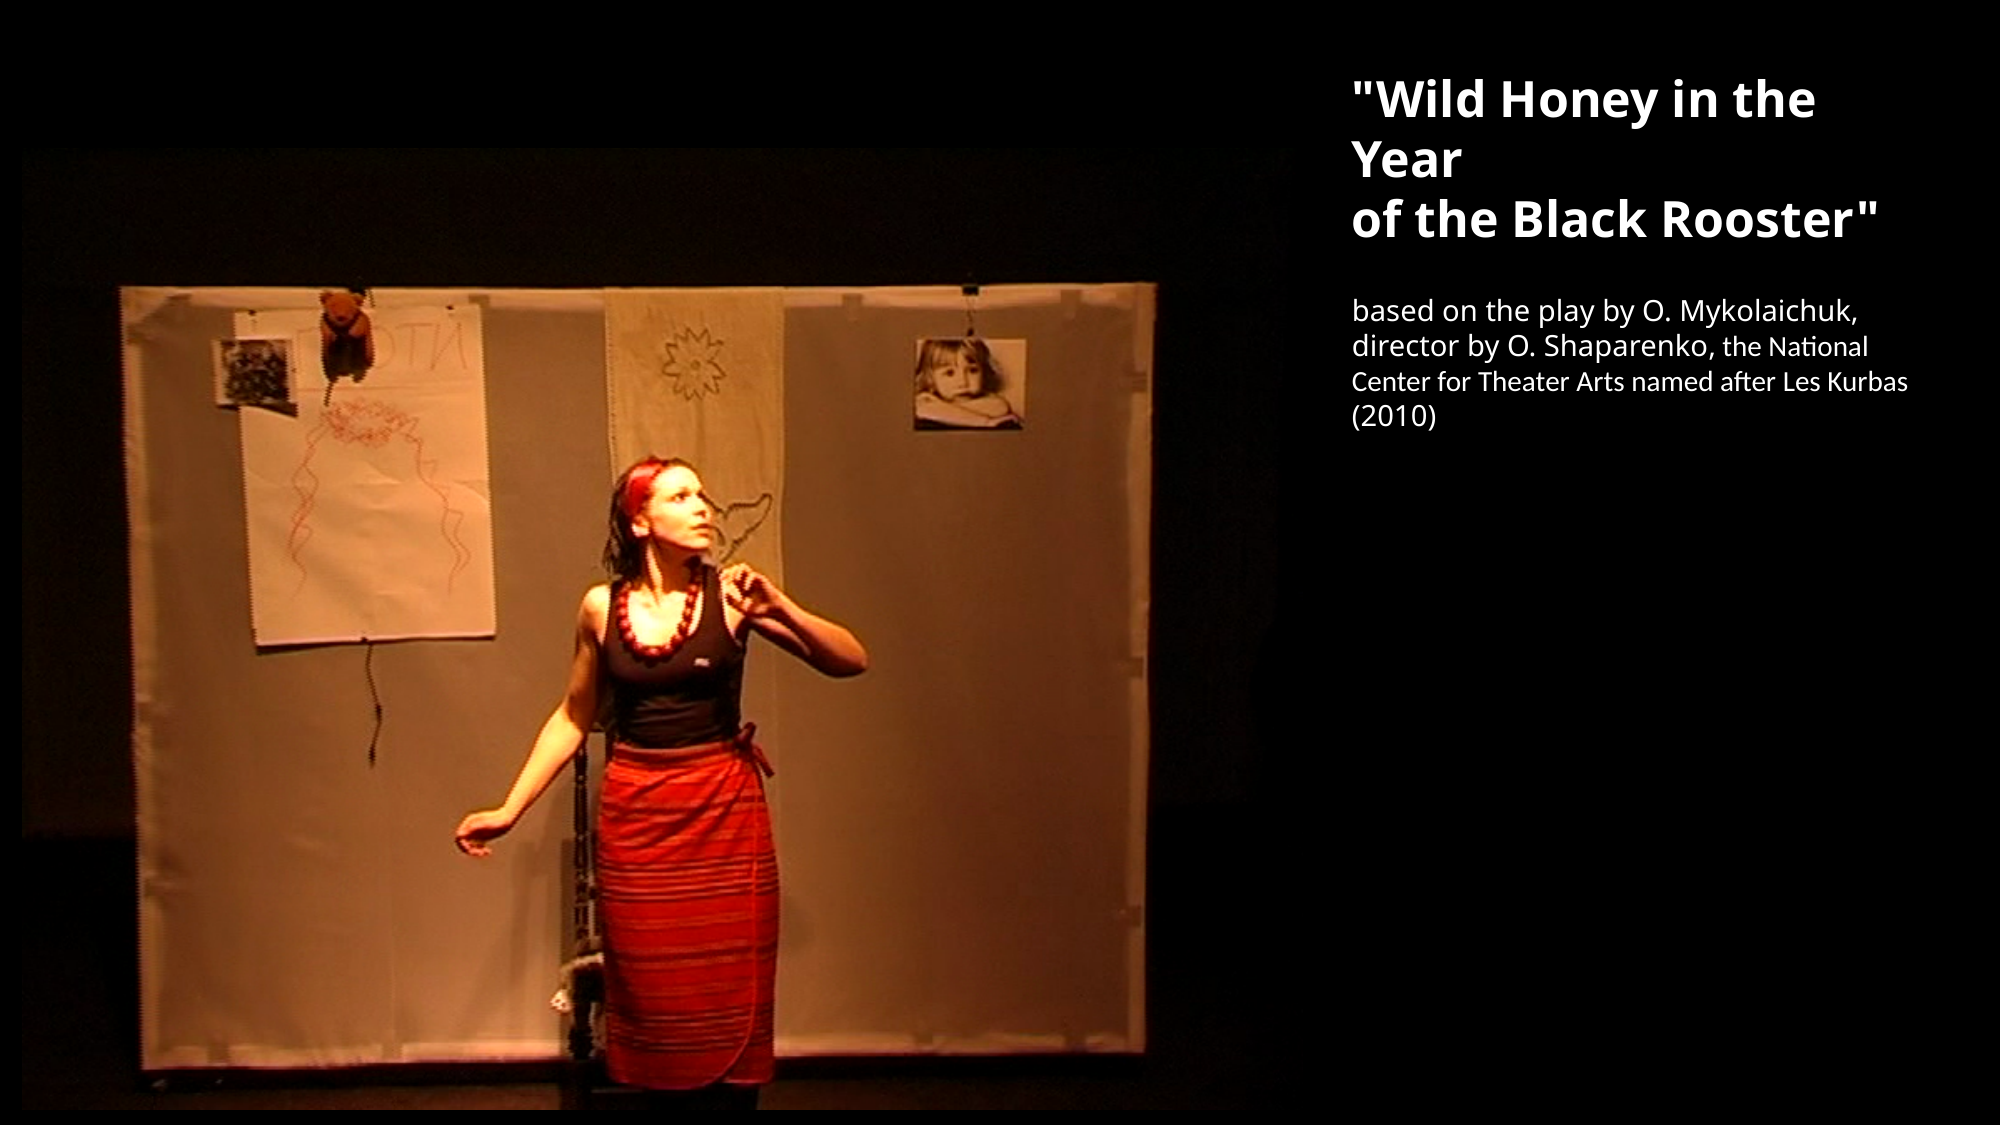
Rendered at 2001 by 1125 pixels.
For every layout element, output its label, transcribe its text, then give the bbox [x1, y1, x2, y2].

text_box "Wild Honey in the Year of the Black Rooster" based on the play by O. Mykolaichuk, director by O. Shaparenko, the National Center for Theater Arts named after Les Kurbas (2010) [1337, 60, 1942, 440]
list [22, 148, 1303, 1110]
